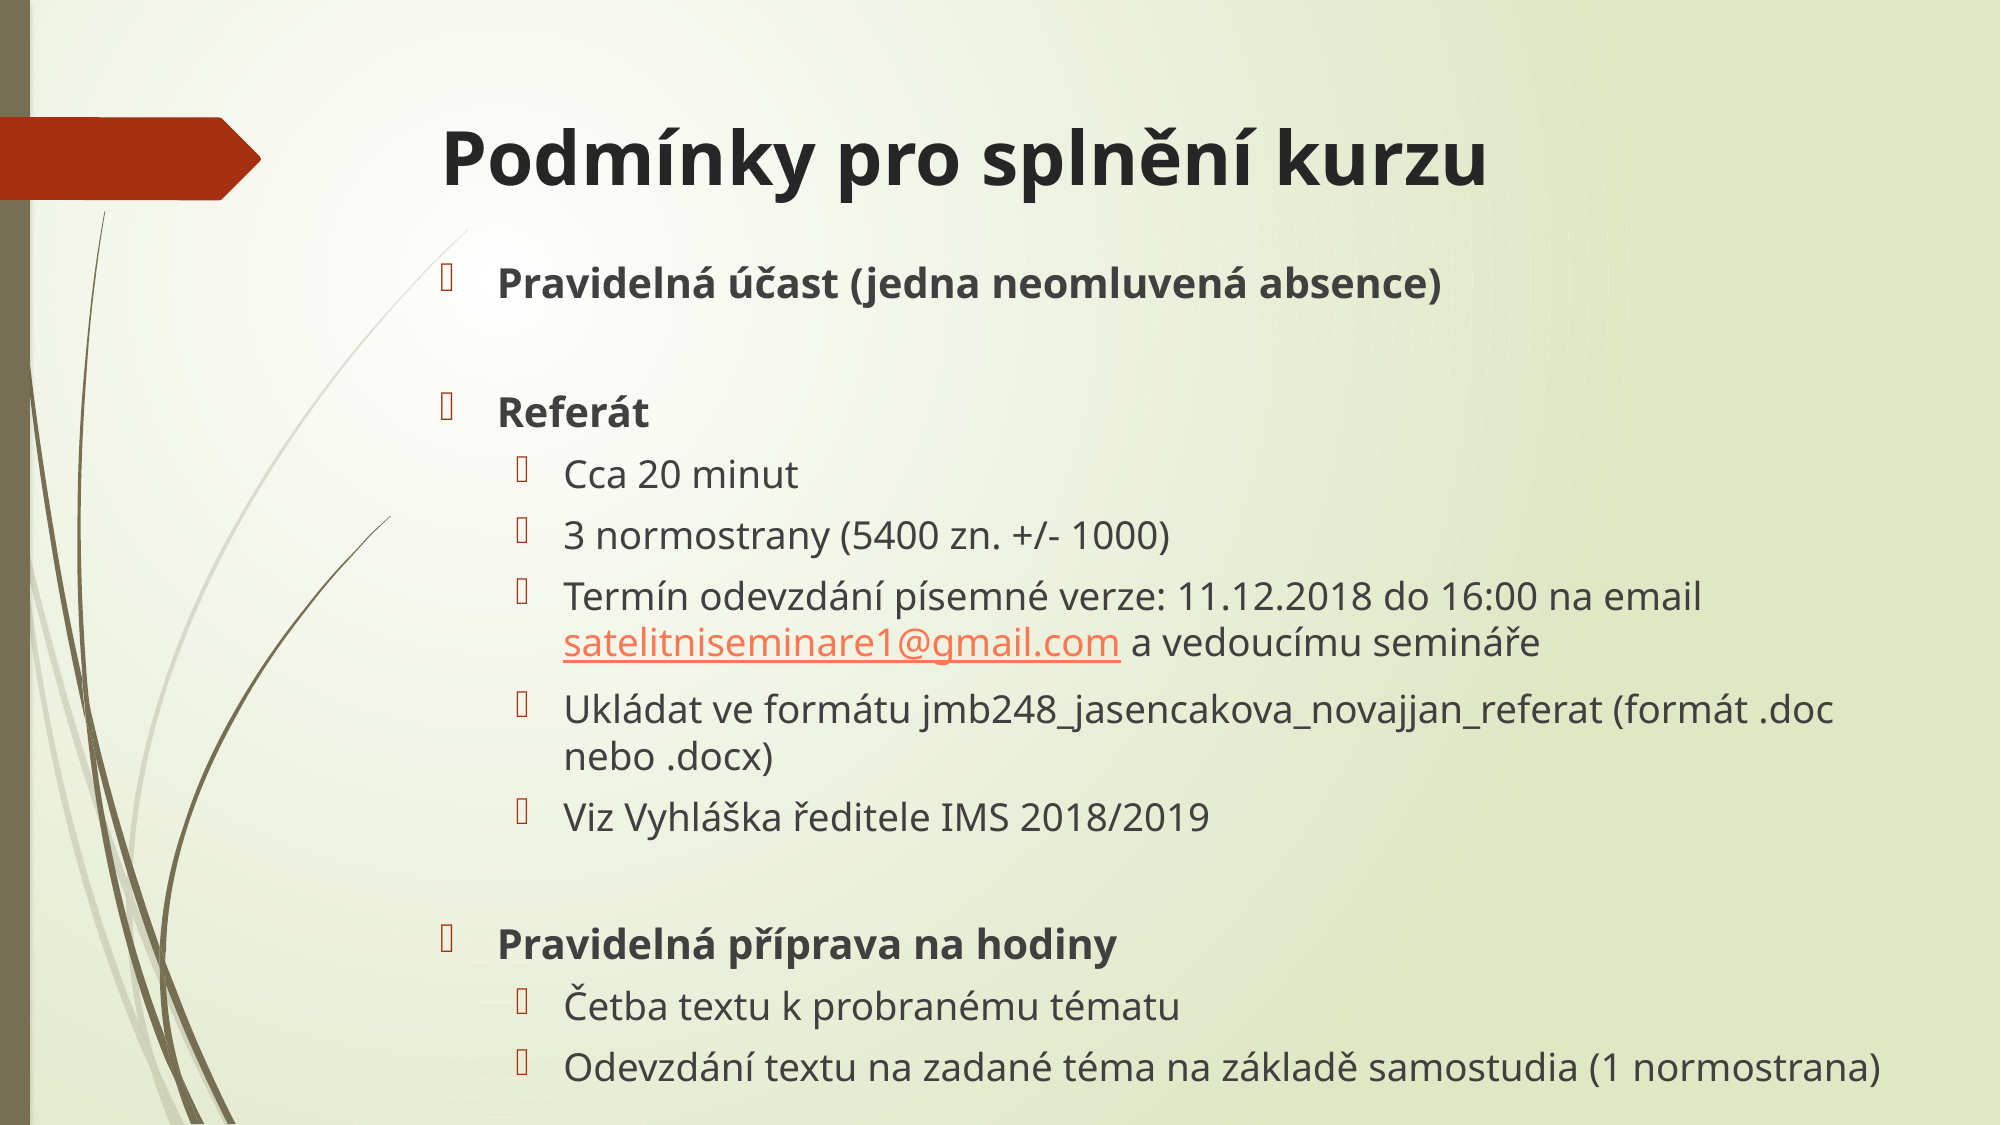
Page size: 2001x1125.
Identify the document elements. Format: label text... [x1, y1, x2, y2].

title Podmínky pro splnění kurzu [425, 102, 1888, 249]
list Pravidelná účast (jedna neomluvená absence) Referát Cca 20 minut 3 normostrany (5400 zn. +/- 1000) Termín odevzdání písemné verze: 11.12.2018 do 16:00 na email satelitniseminare1@gmail.com a vedoucímu semináře Ukládat ve formátu jmb248_jasencakova_novajjan_referat (formát .doc nebo .docx) Viz Vyhláška ředitele IMS 2018/2019 Pravidelná příprava na hodiny Četba textu k probranému tématu Odevzdání textu na zadané téma na základě samostudia (1 normostrana) [424, 249, 1944, 1104]
